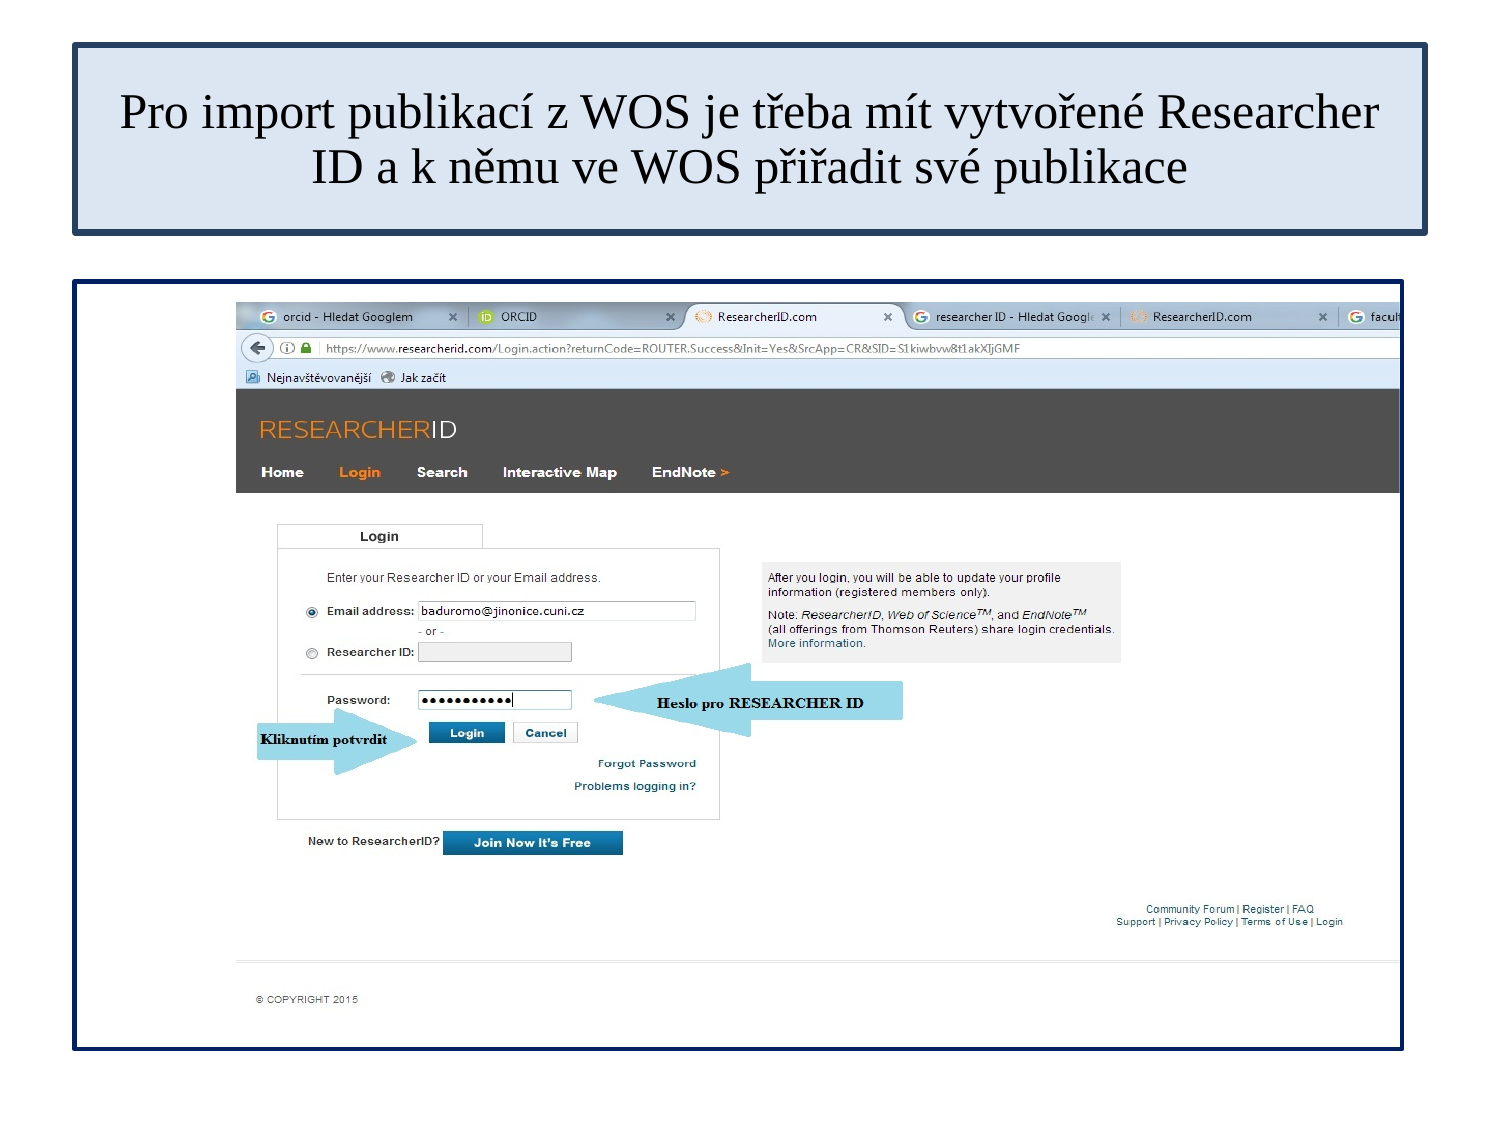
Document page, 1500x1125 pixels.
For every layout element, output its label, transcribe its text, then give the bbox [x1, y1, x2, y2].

picture [76, 283, 1400, 1047]
title Pro import publikací z WOS je třeba mít vytvořené Researcher ID a k němu ve WOS přiřadit své publikace [75, 45, 1425, 233]
